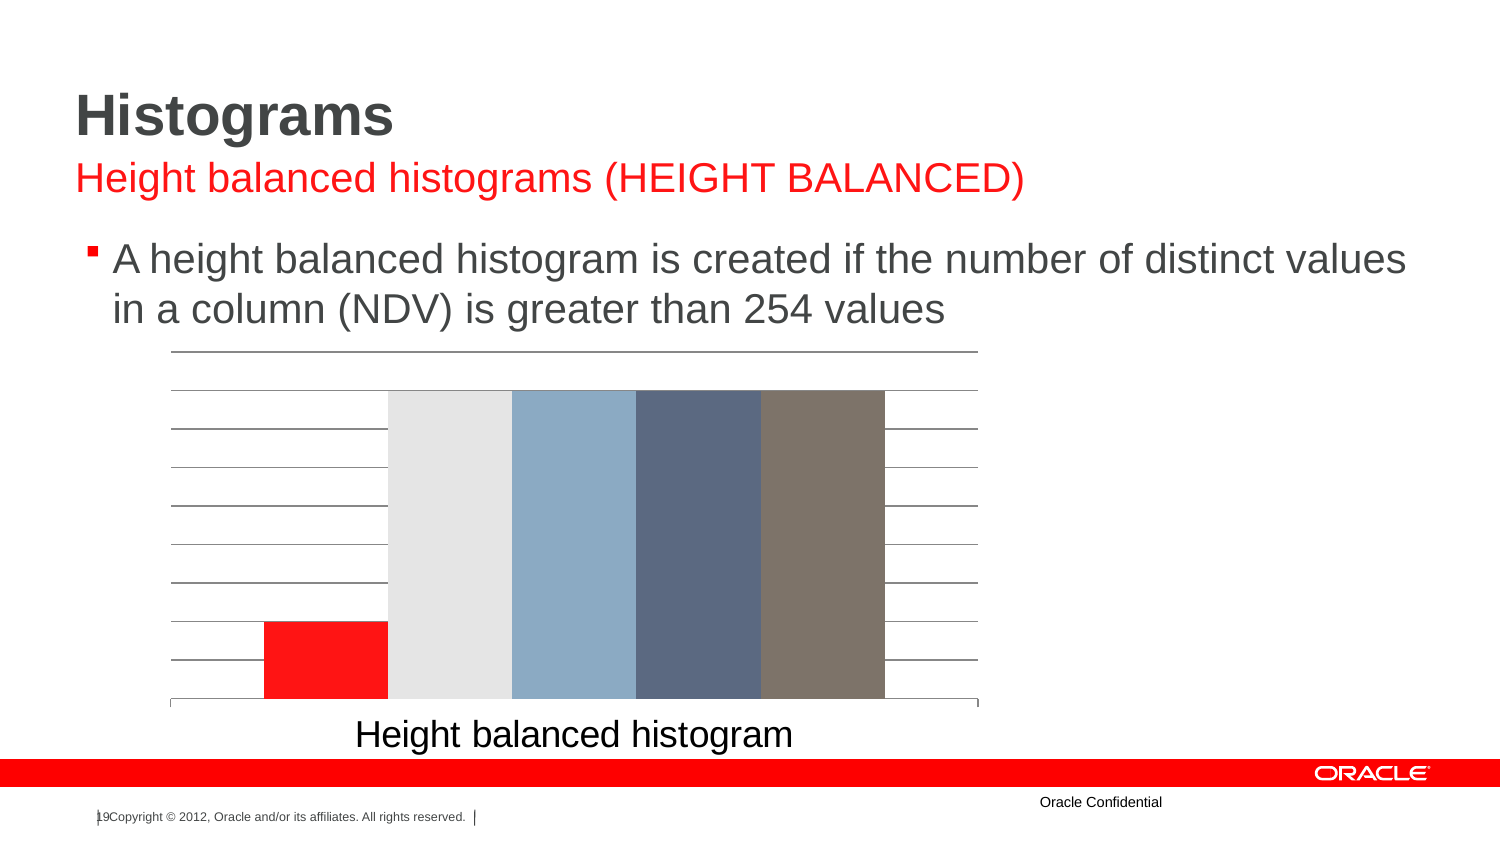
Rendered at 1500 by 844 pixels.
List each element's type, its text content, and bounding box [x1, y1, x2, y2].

list A height balanced histogram is created if the number of distinct values in a column (NDV) is greater than 254 values [75, 231, 1425, 734]
list Height balanced histograms (HEIGHT BALANCED) [75, 150, 1425, 201]
chart [153, 343, 996, 765]
title Histograms [75, 78, 1425, 149]
footer Oracle Confidential [1025, 785, 1500, 831]
picture [0, 759, 1500, 787]
